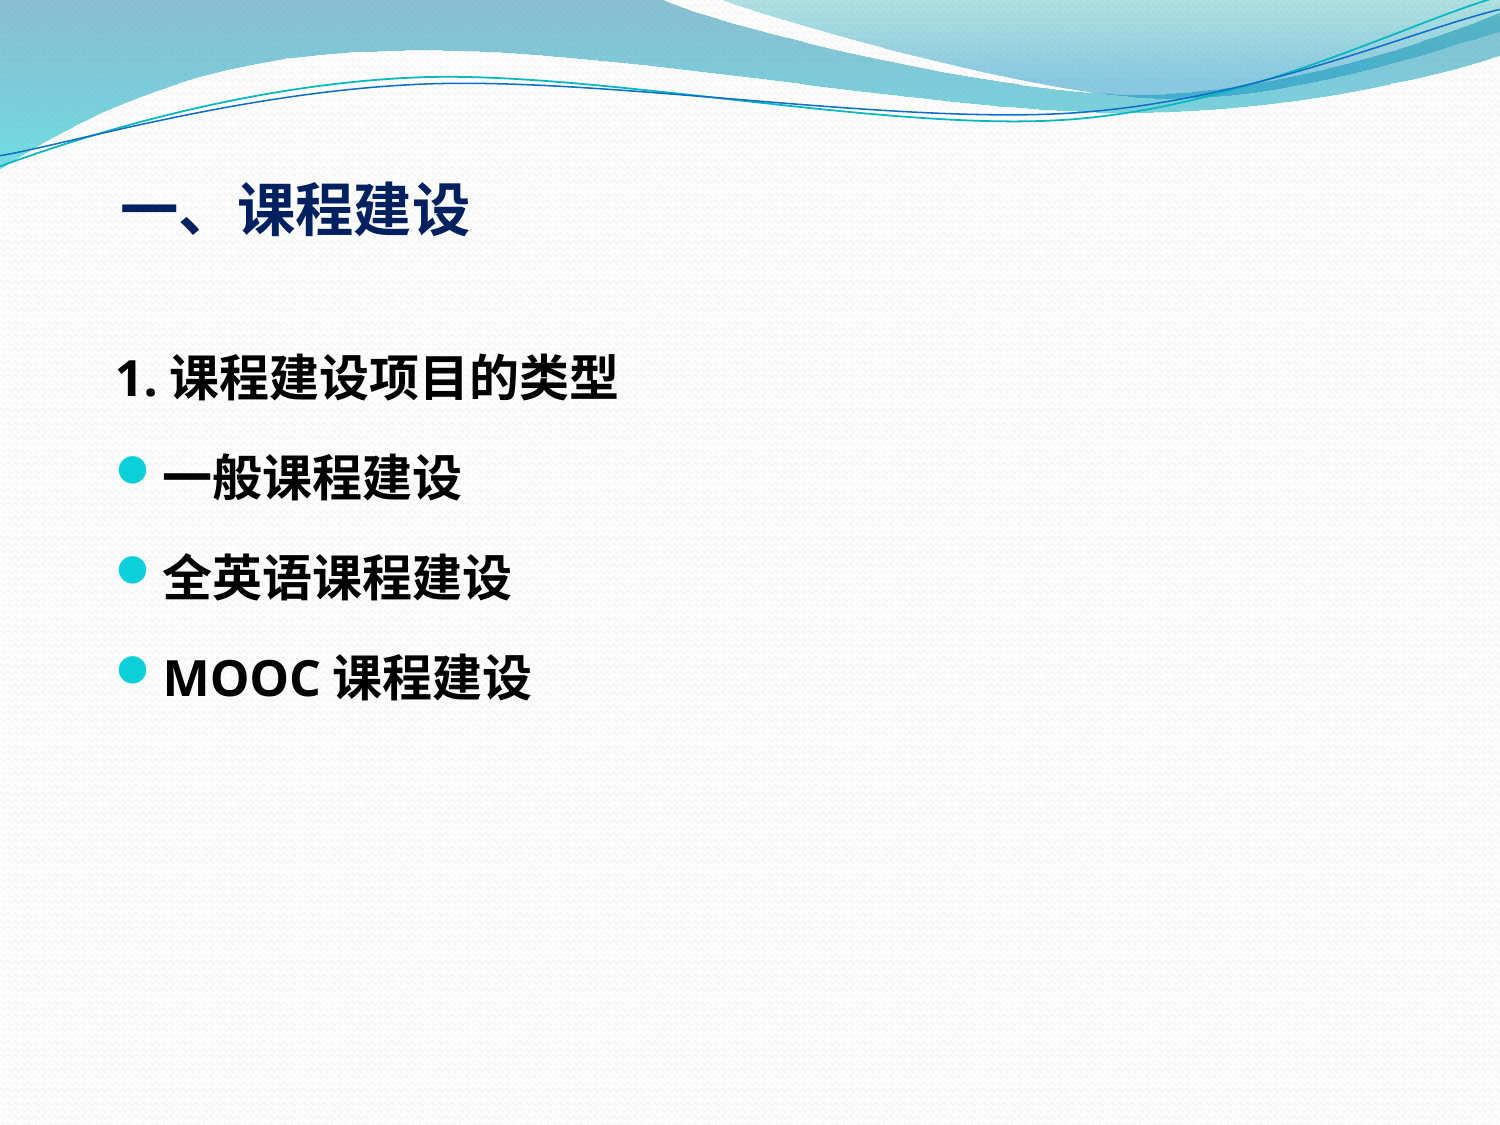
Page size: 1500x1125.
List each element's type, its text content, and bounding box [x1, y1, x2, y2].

list 1.课程建设项目的类型 一般课程建设 全英语课程建设 MOOC课程建设 [100, 278, 1270, 1024]
text_box 一、课程建设 [98, 146, 717, 270]
